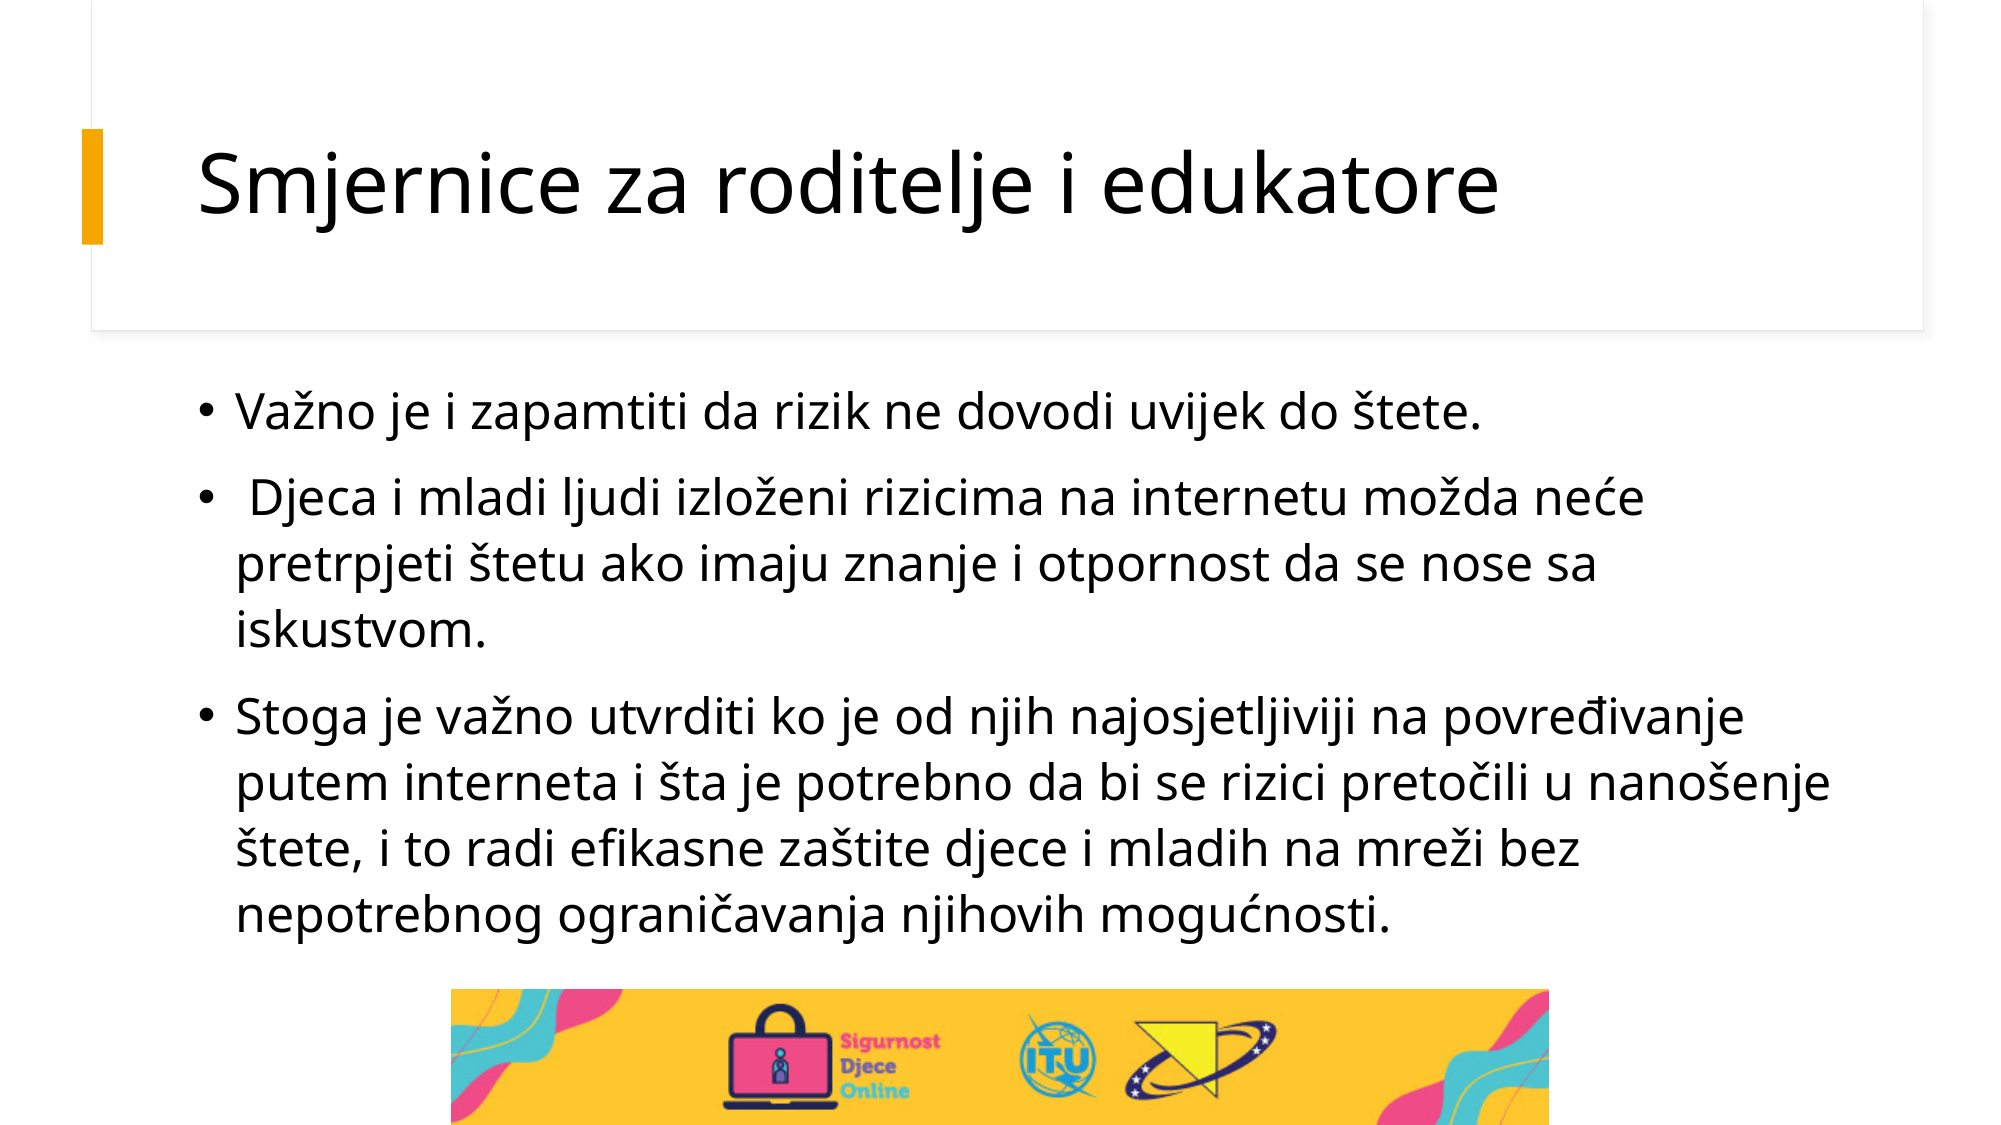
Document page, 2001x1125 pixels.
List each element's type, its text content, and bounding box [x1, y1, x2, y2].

picture [451, 989, 1549, 1125]
list Važno je i zapamtiti da rizik ne dovodi uvijek do štete. Djeca i mladi ljudi izloženi rizicima na internetu možda neće pretrpjeti štetu ako imaju znanje i otpornost da se nose sa iskustvom. Stoga je važno utvrditi ko je od njih najosjetljiviji na povređivanje putem interneta i šta je potrebno da bi se rizici pretočili u nanošenje štete, i to radi efikasne zaštite djece i mladih na mreži bez nepotrebnog ograničavanja njihovih mogućnosti. [183, 365, 1851, 972]
title Smjernice za roditelje i edukatore [183, 90, 1851, 284]
